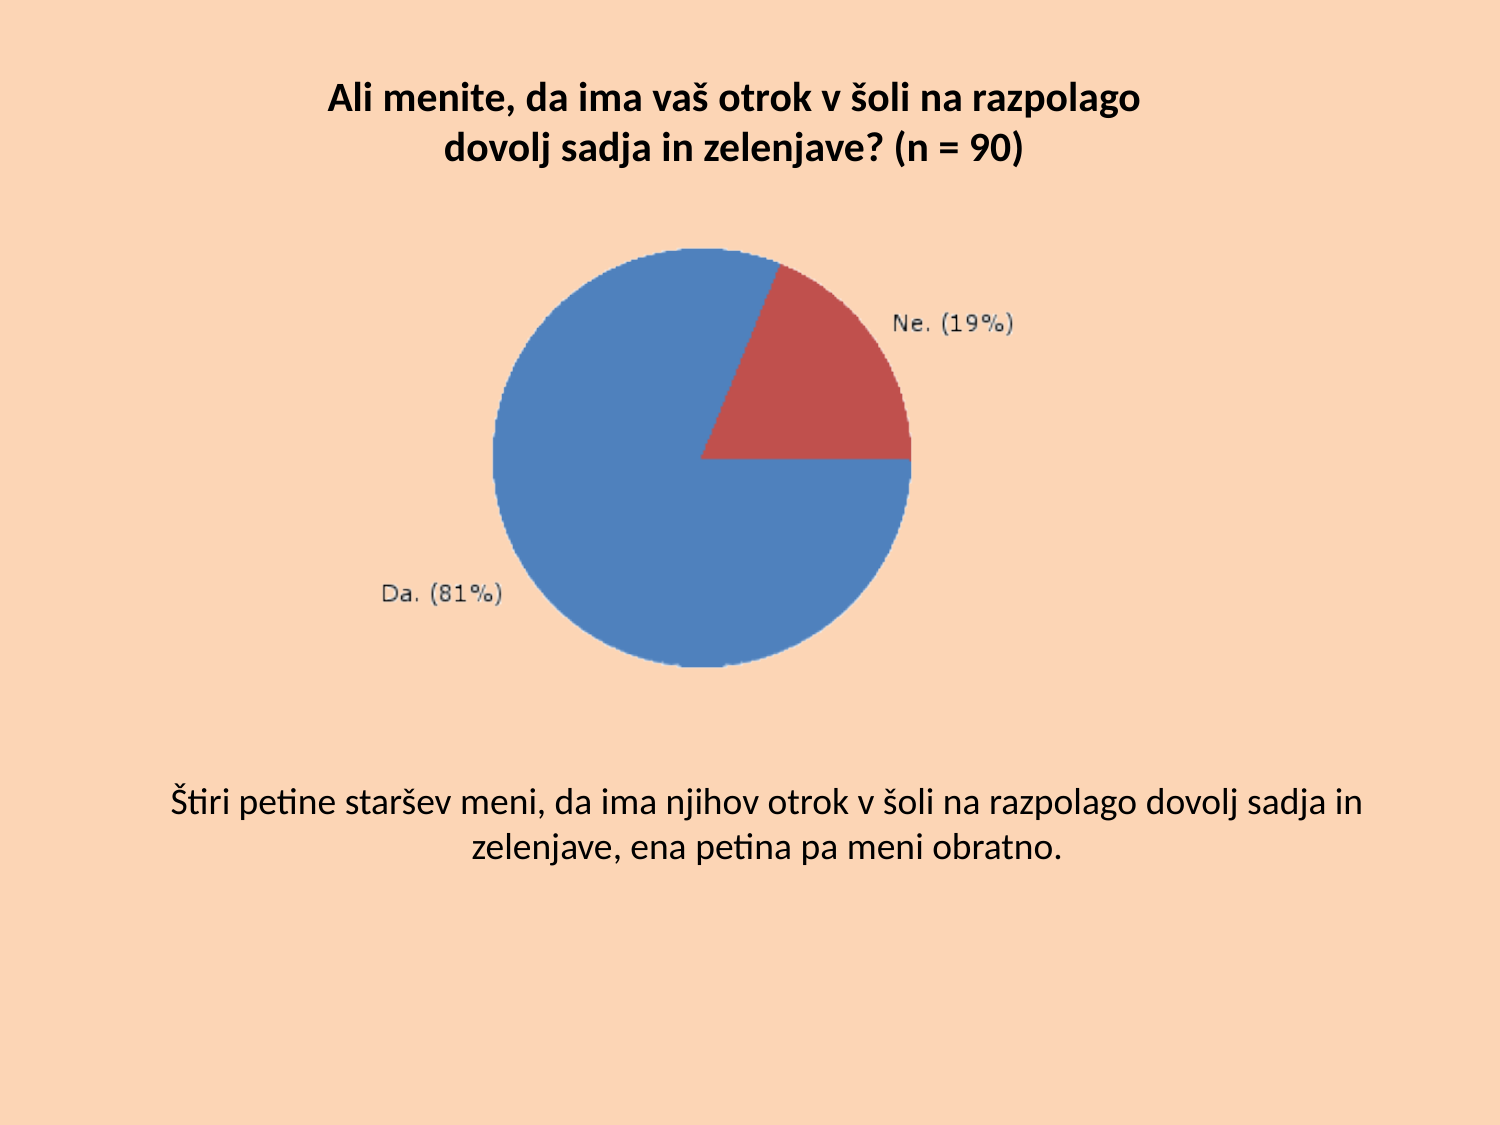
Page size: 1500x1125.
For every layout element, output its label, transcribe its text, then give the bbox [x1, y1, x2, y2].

text_box Ali menite, da ima vaš otrok v šoli na razpolago dovolj sadja in zelenjave? (n = 90) [265, 62, 1204, 178]
picture [265, 187, 1168, 708]
text_box Štiri petine staršev meni, da ima njihov otrok v šoli na razpolago dovolj sadja in zelenjave, ena petina pa meni obratno. [100, 769, 1436, 875]
